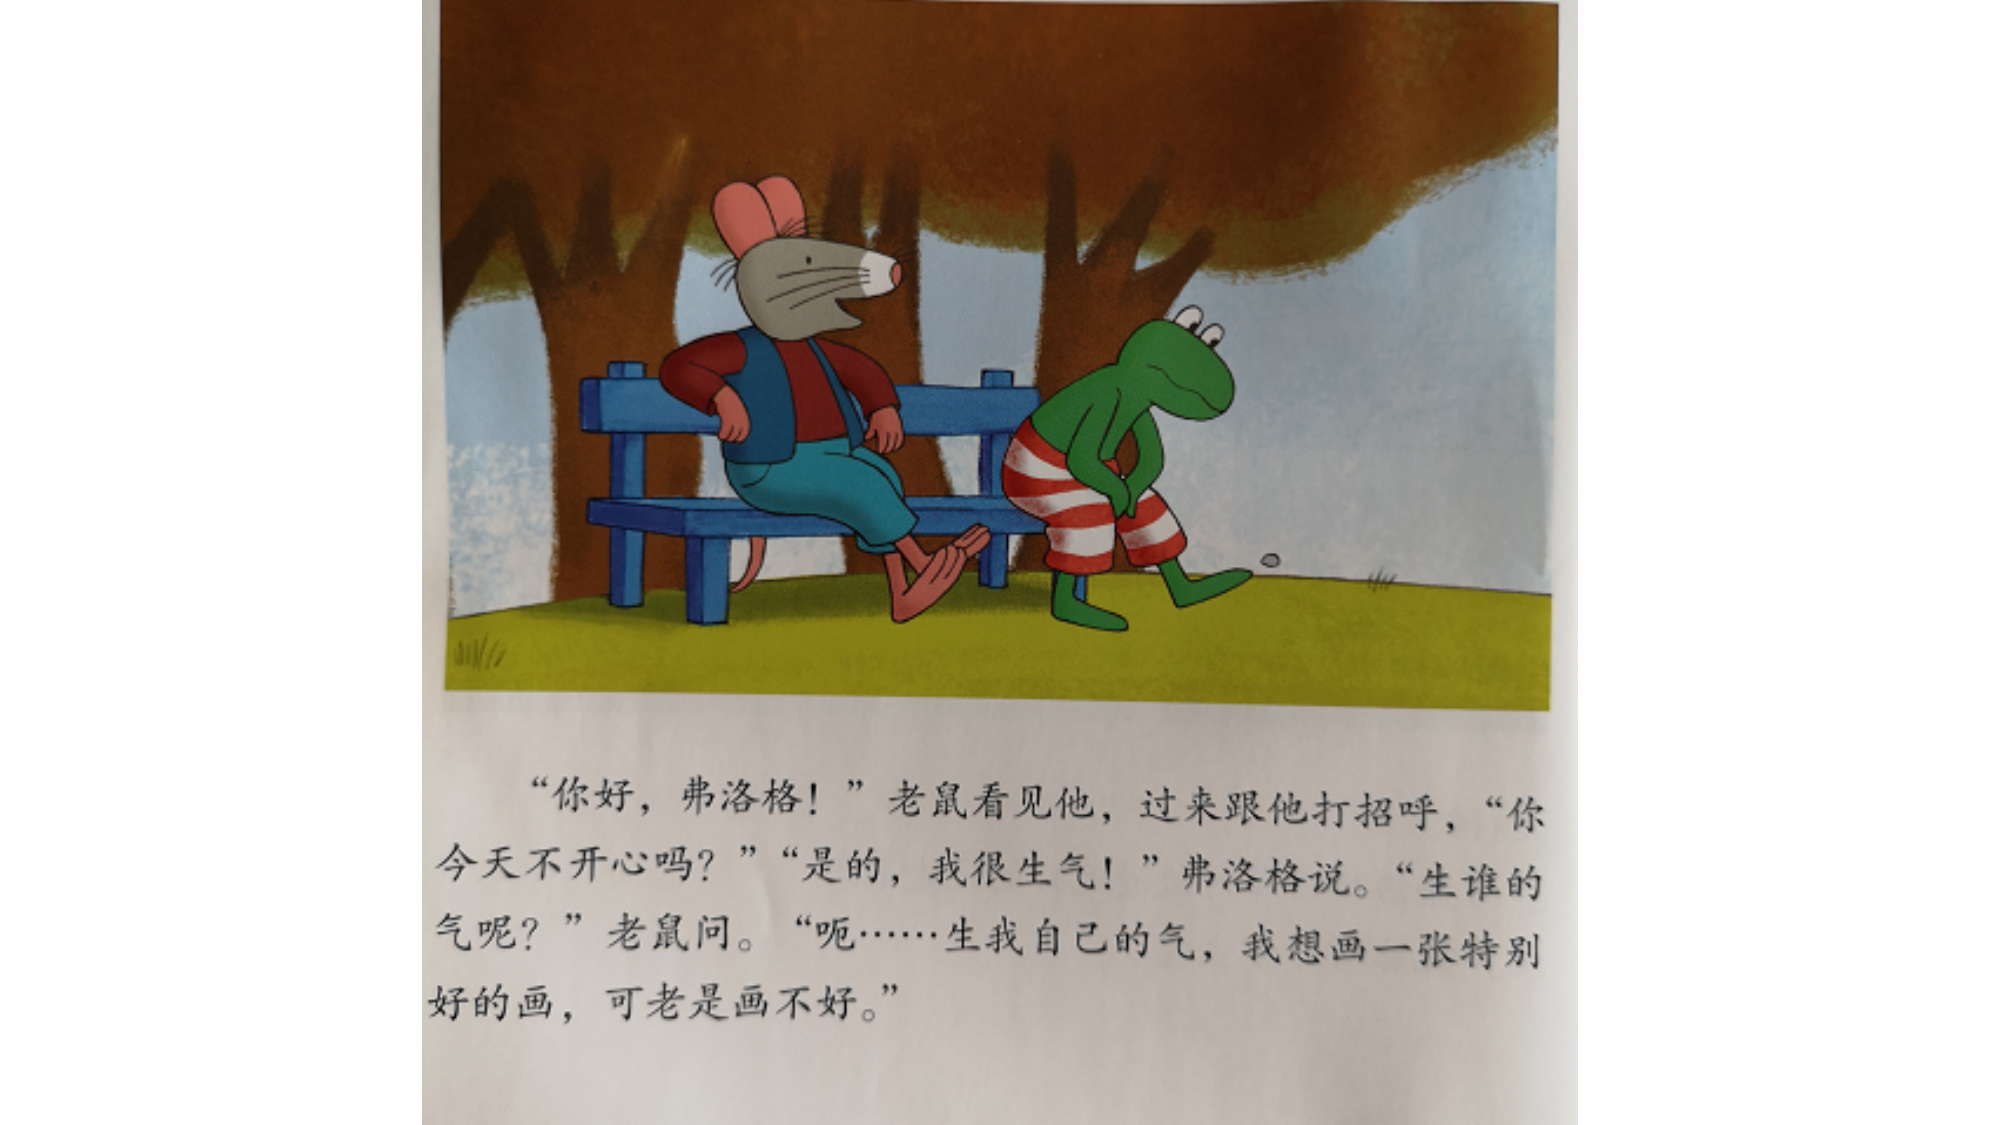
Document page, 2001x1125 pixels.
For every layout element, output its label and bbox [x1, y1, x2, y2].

picture [422, 0, 1578, 1125]
